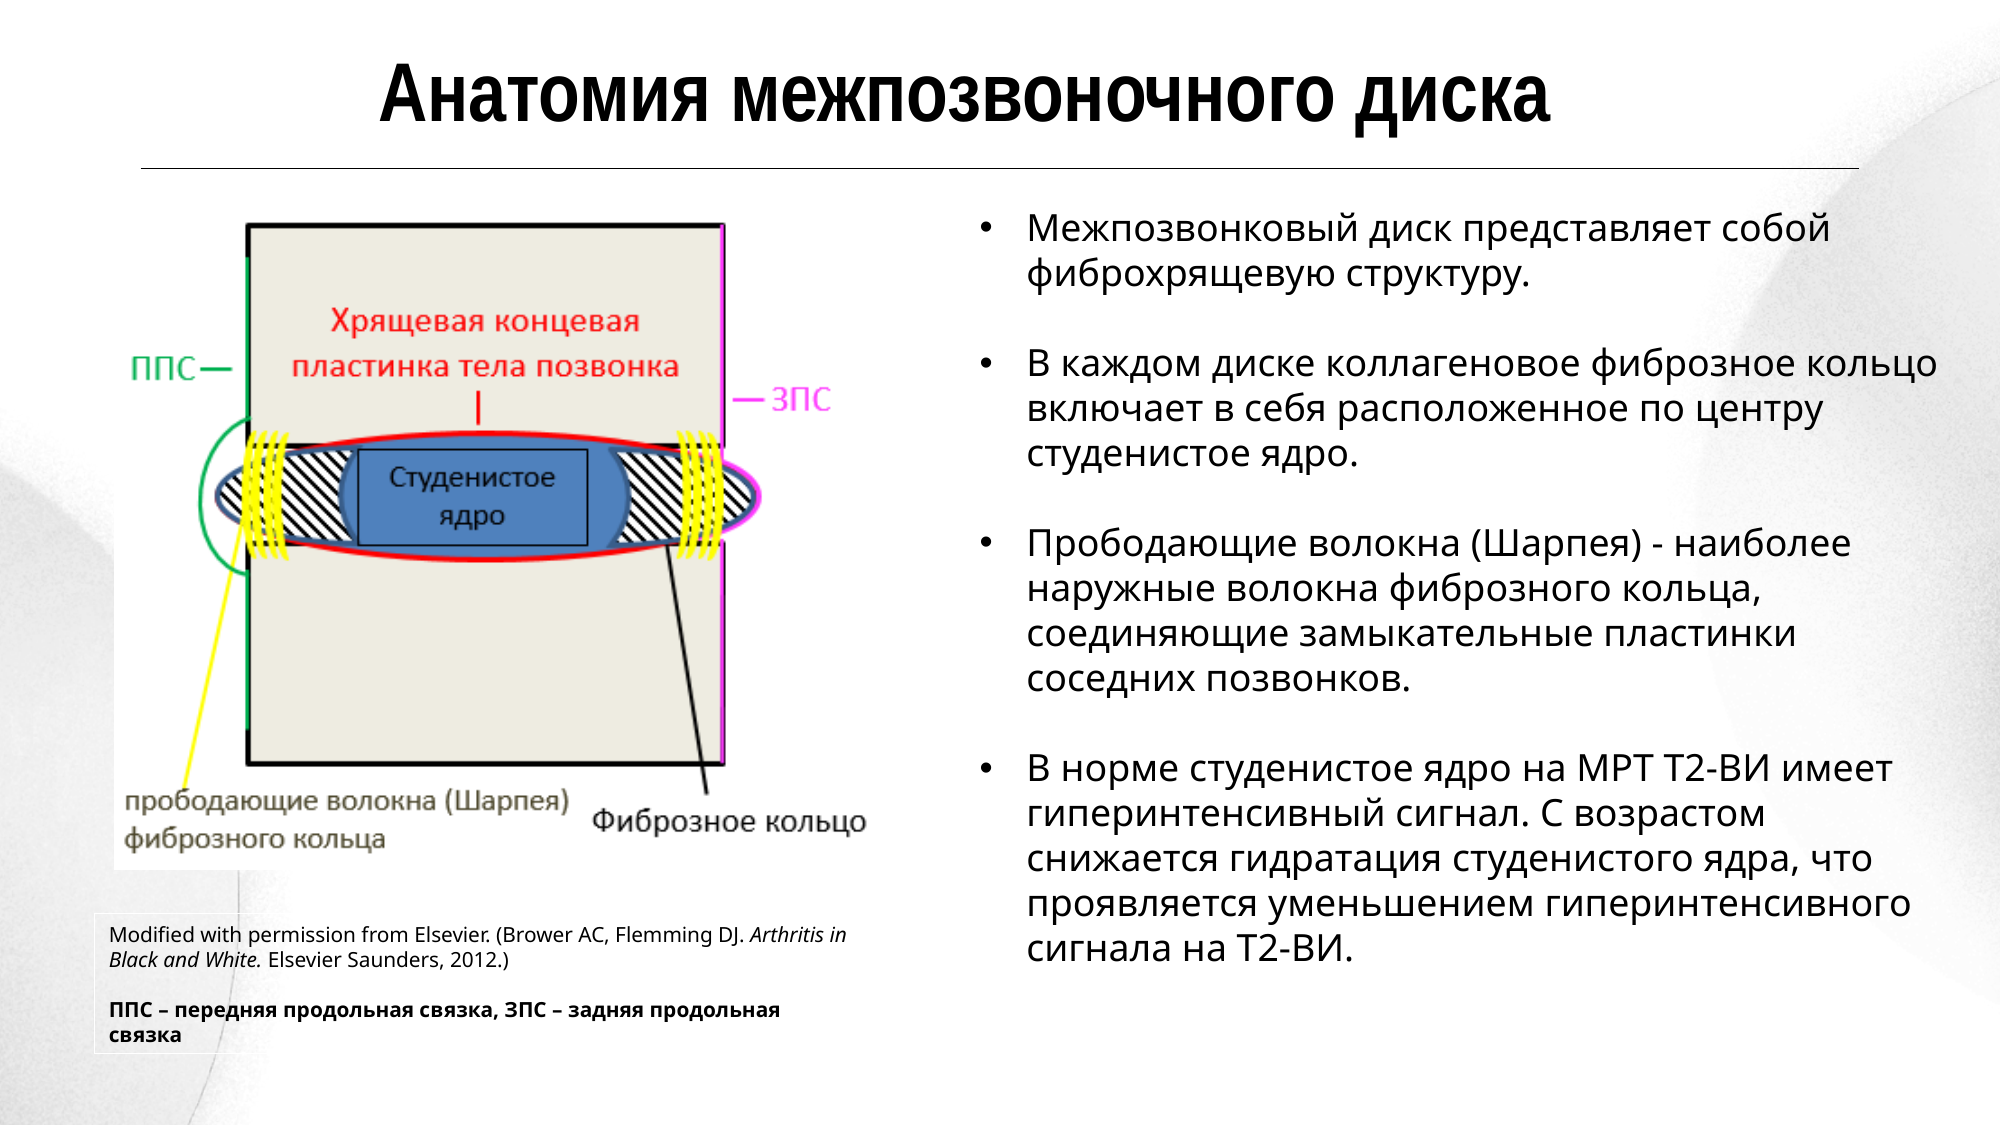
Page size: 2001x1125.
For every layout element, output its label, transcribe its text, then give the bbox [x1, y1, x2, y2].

picture [1653, 0, 2000, 1103]
text_box Межпозвонковый диск представляет собой фиброхрящевую структуру. В каждом диске коллагеновое фиброзное кольцо включает в себя расположенное по центру студенистое ядро. Прободающие волокна (Шарпея) - наиболее наружные волокна фиброзного кольца, соединяющие замыкательные пластинки соседних позвонков. В норме студенистое ядро на МРТ Т2-ВИ имеет гиперинтенсивный сигнал. С возрастом снижается гидратация студенистого ядра, что проявляется уменьшением гиперинтенсивного сигнала на Т2-ВИ. [964, 197, 1965, 977]
picture [0, 216, 883, 1125]
text_box Анатомия межпозвоночного диска [172, 30, 1757, 146]
text_box Modified with permission from Elsevier. (Brower AC, Flemming DJ. Arthritis in Black and White. Elsevier Saunders, 2012.) ППС – передняя продольная связка, ЗПС – задняя продольная связка [94, 913, 863, 1054]
